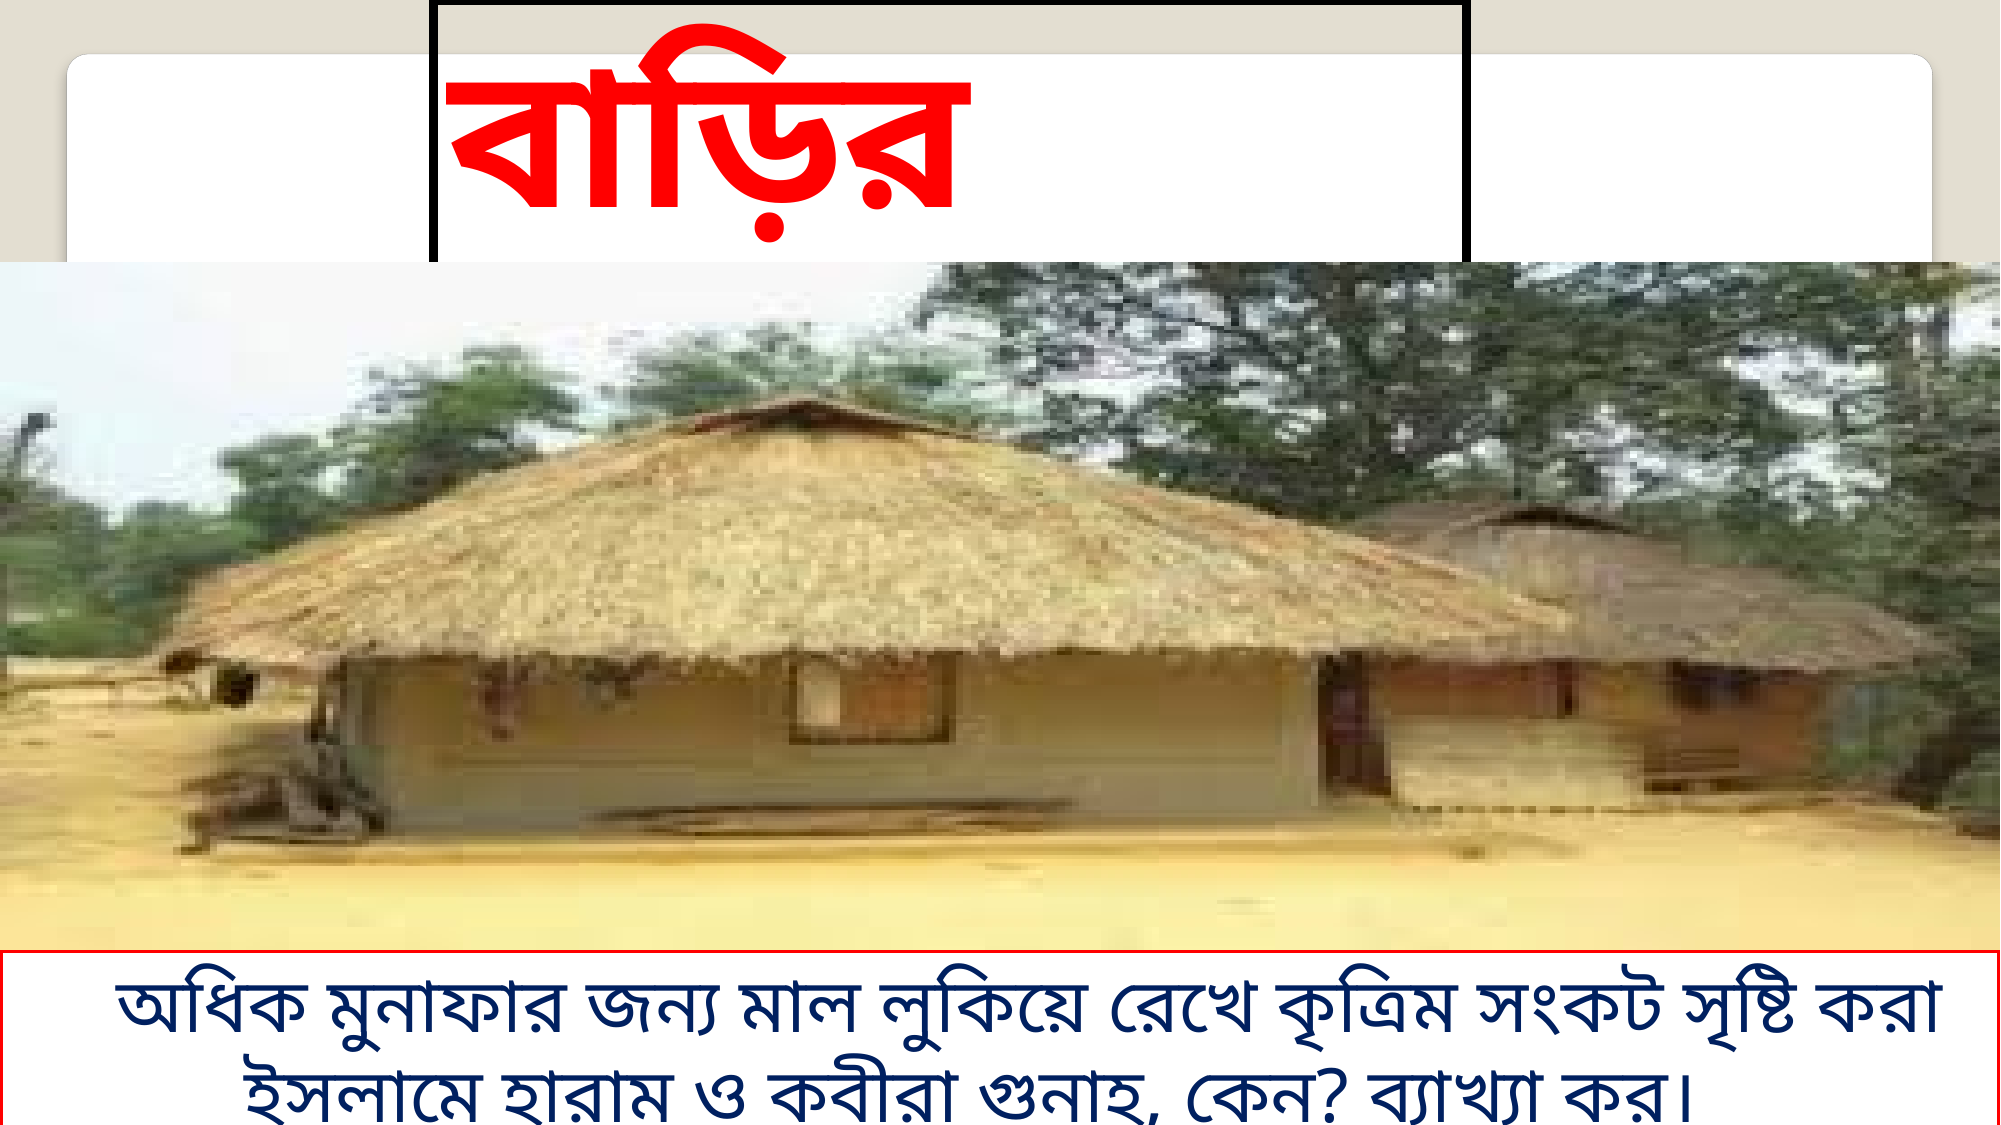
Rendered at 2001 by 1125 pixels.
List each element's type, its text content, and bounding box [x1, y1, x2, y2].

text_box বাড়ির কাজ [433, 0, 1467, 259]
picture [0, 262, 2000, 1089]
text_box অধিক মুনাফার জন্য মাল লুকিয়ে রেখে কৃত্রিম সংকট সৃষ্টি করা ইসলামে হারাম ও কবীরা গুনাহ, কেন? ব্যাখ্যা কর। [0, 968, 2000, 1125]
